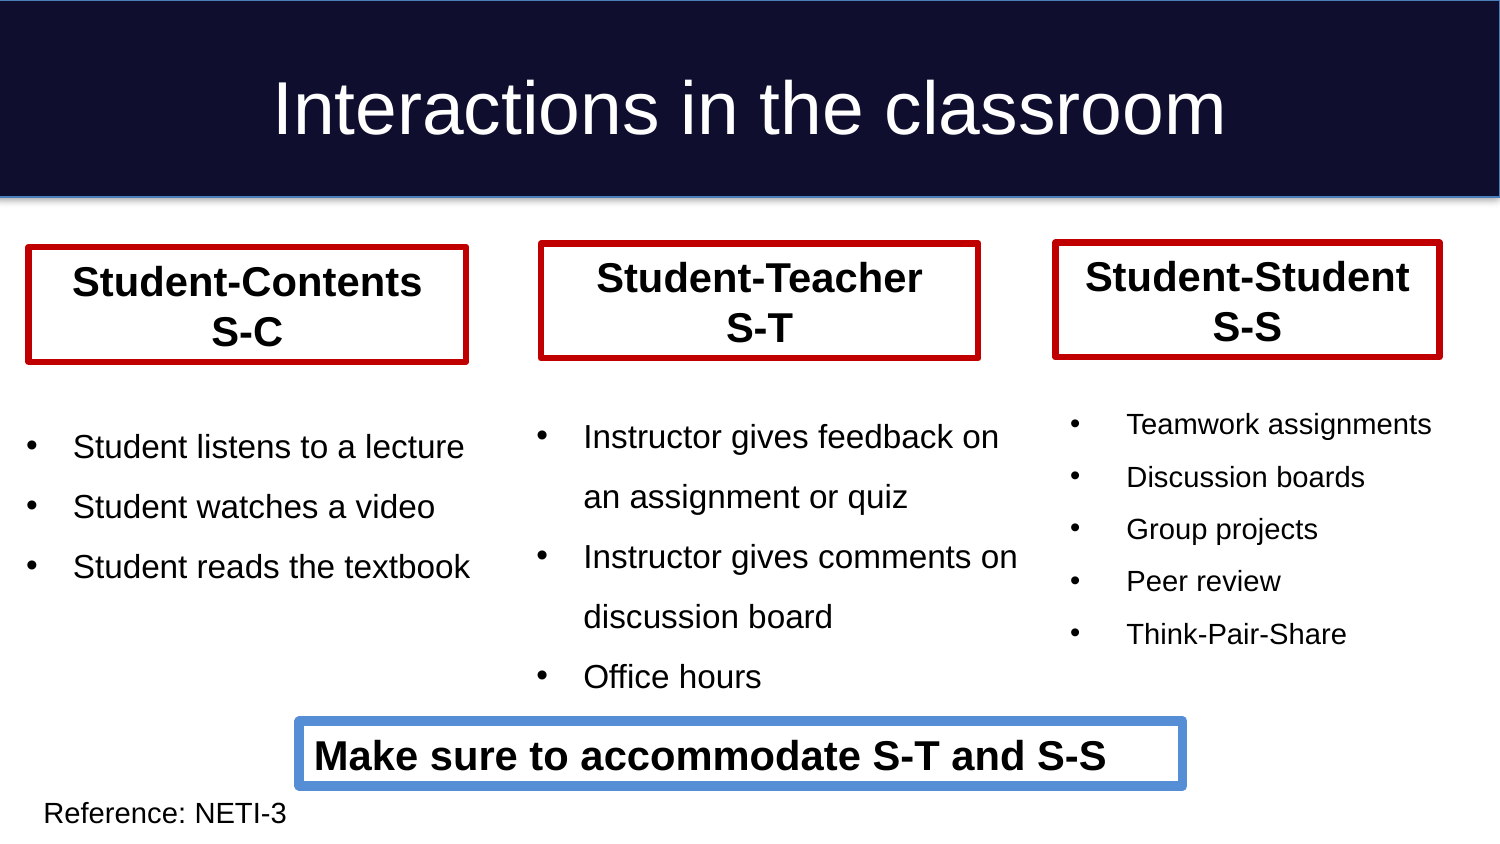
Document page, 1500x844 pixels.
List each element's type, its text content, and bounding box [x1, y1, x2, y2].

text_box Instructor gives feedback on an assignment or quiz Instructor gives comments on discussion board Office hours [521, 388, 1056, 703]
text_box Teamwork assignments Discussion boards Group projects Peer review Think-Pair-Share [1055, 380, 1477, 658]
text_box Student listens to a lecture Student watches a video Student reads the textbook [11, 397, 521, 593]
text_box Student-Student S-S [1055, 242, 1440, 358]
text_box Student-Contents S-C [28, 246, 467, 362]
text_box Reference: NETI-3 [28, 786, 361, 837]
text_box Student-Teacher S-T [540, 243, 979, 359]
text_box Make sure to accommodate S-T and S-S [299, 721, 1183, 786]
title Interactions in the classroom [75, 33, 1425, 175]
